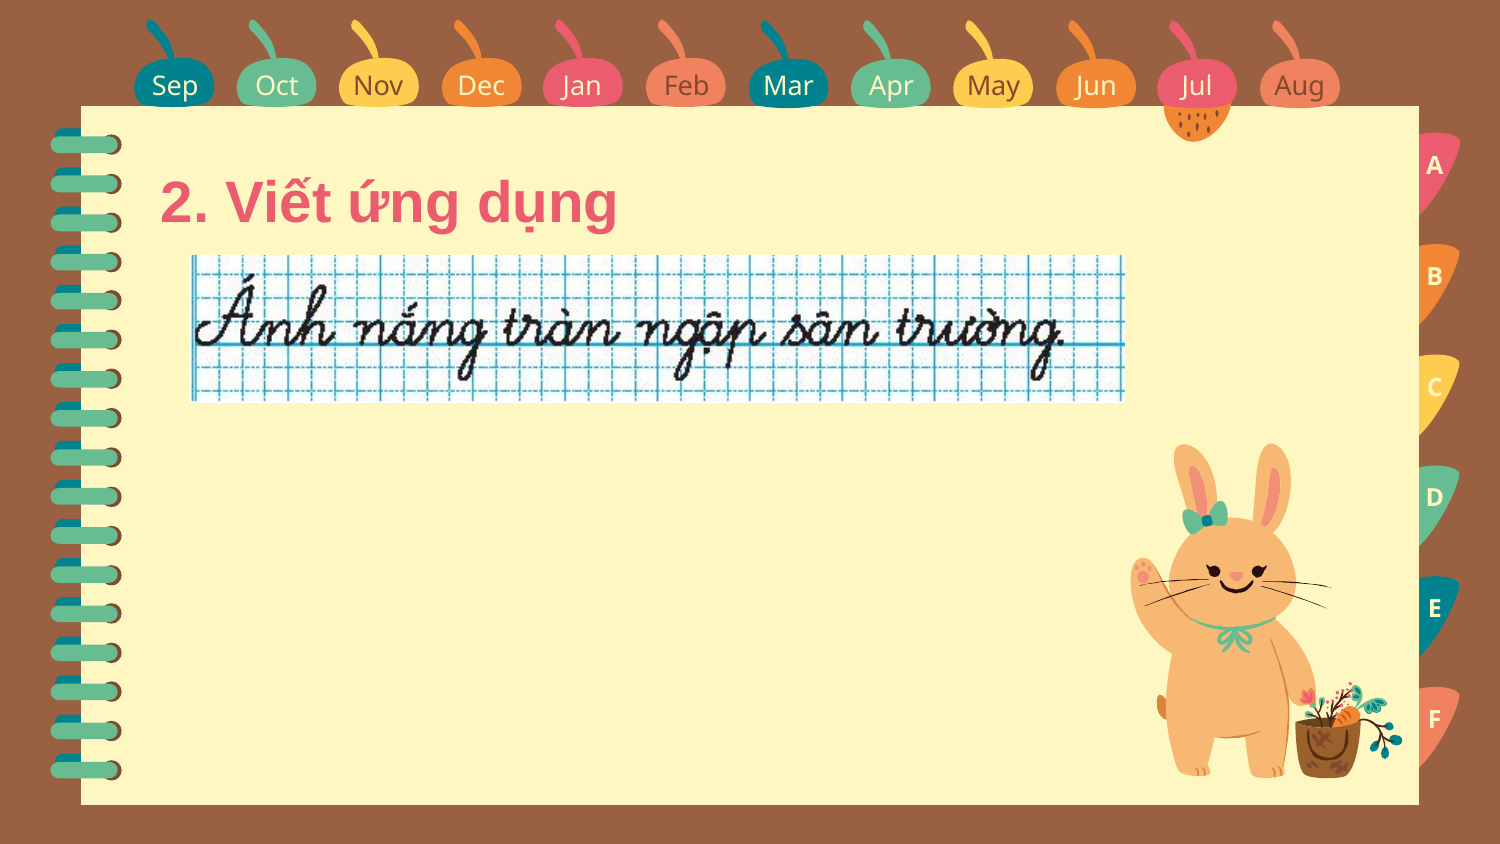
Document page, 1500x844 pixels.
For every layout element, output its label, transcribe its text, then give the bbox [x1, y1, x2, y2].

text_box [129, 19, 1352, 143]
picture [189, 255, 1125, 403]
text_box C [1408, 355, 1462, 411]
text_box D [1408, 466, 1462, 522]
text_box B [1408, 245, 1462, 300]
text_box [1127, 443, 1403, 779]
text_box F [1408, 688, 1462, 743]
text_box A [1408, 134, 1462, 190]
title 2. Viết ứng dụng [145, 148, 1384, 265]
text_box E [1408, 577, 1462, 633]
